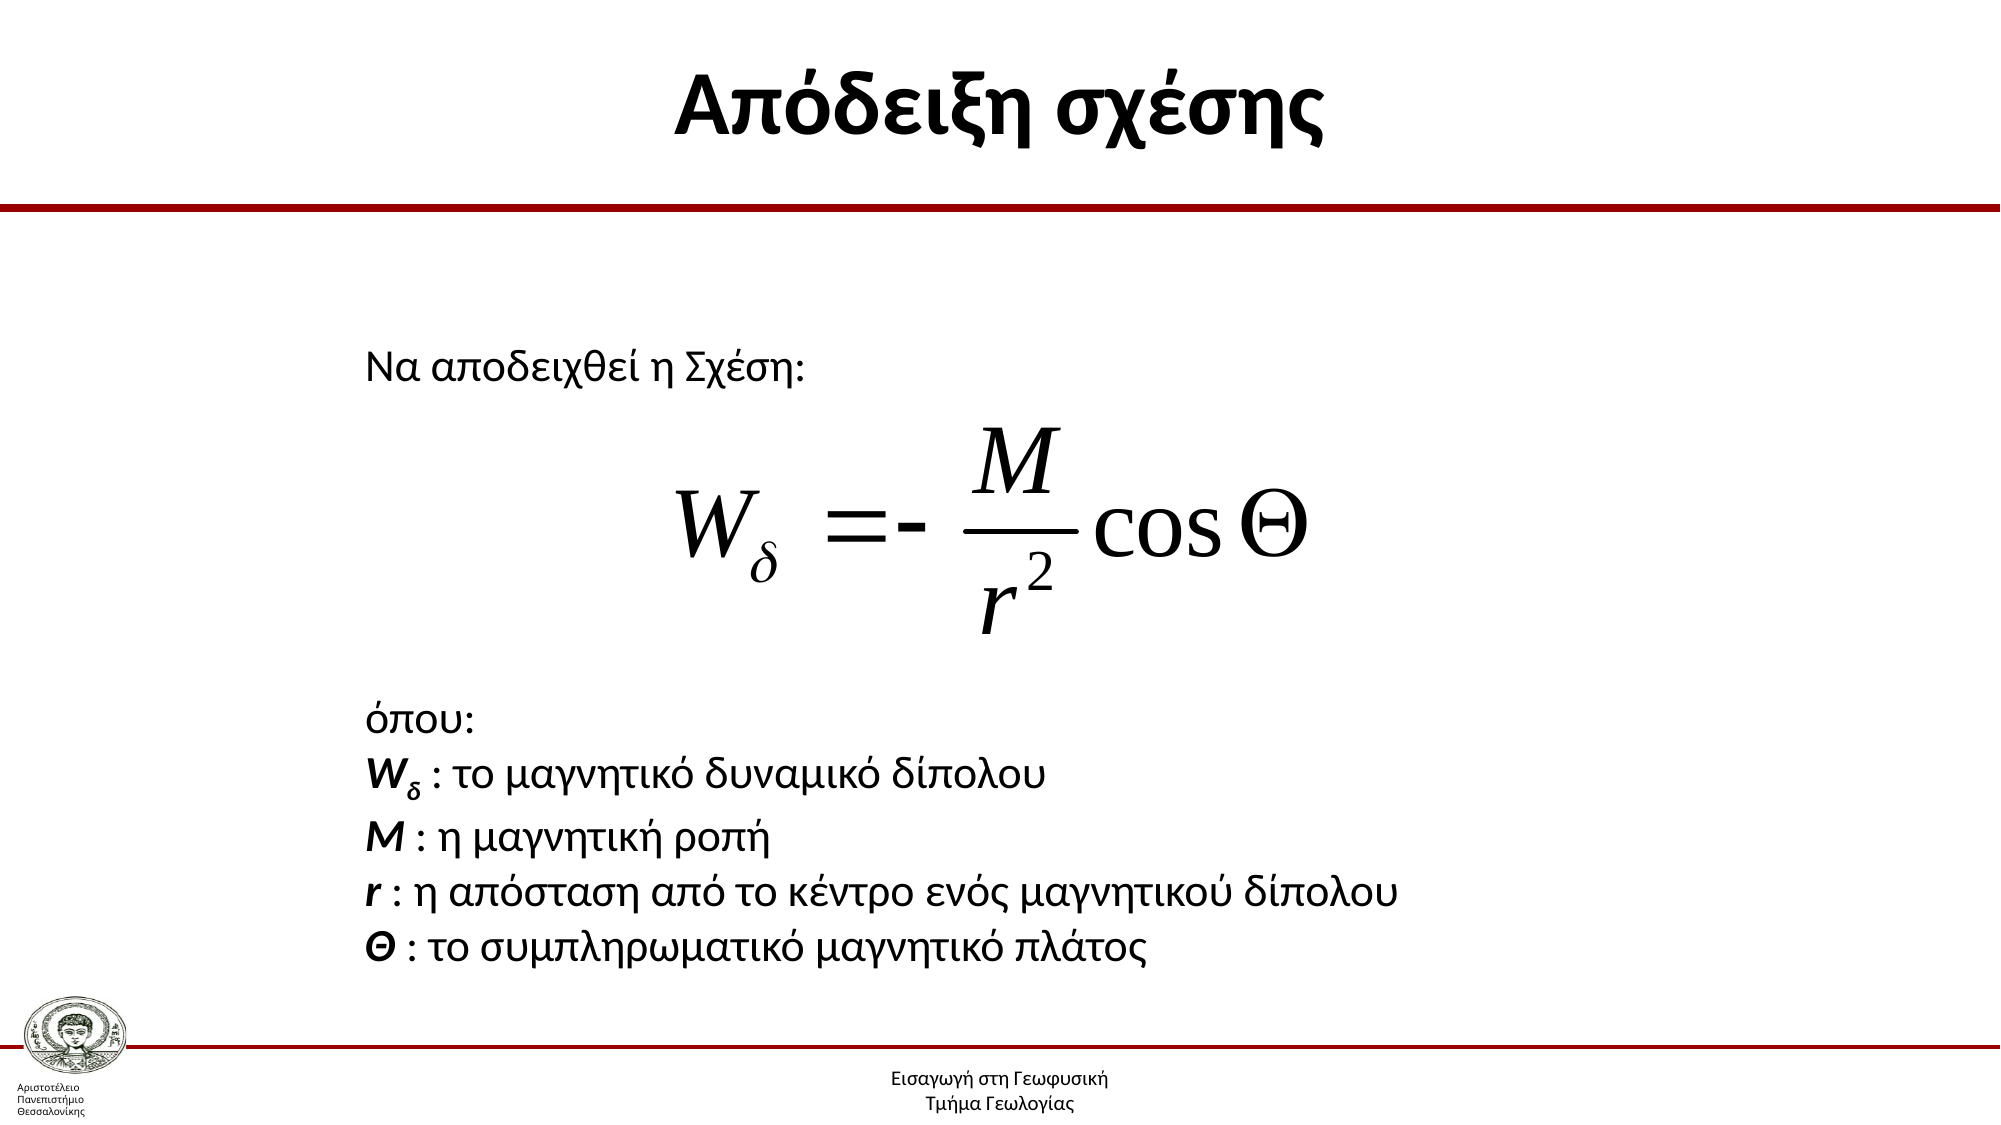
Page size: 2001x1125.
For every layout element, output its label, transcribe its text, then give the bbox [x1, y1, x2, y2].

title Απόδειξη σχέσης [99, 4, 1900, 192]
text_box όπου: Wδ : το μαγνητικό δυναμικό δίπολου Μ : η μαγνητική ροπή r : η απόσταση από το κέντρο ενός μαγνητικού δίπολου Θ : το συμπληρωματικό μαγνητικό πλάτος [350, 680, 1650, 978]
text_box Να αποδειχθεί η Σχέση: [350, 327, 1650, 398]
picture [23, 996, 127, 1074]
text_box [663, 398, 1331, 657]
